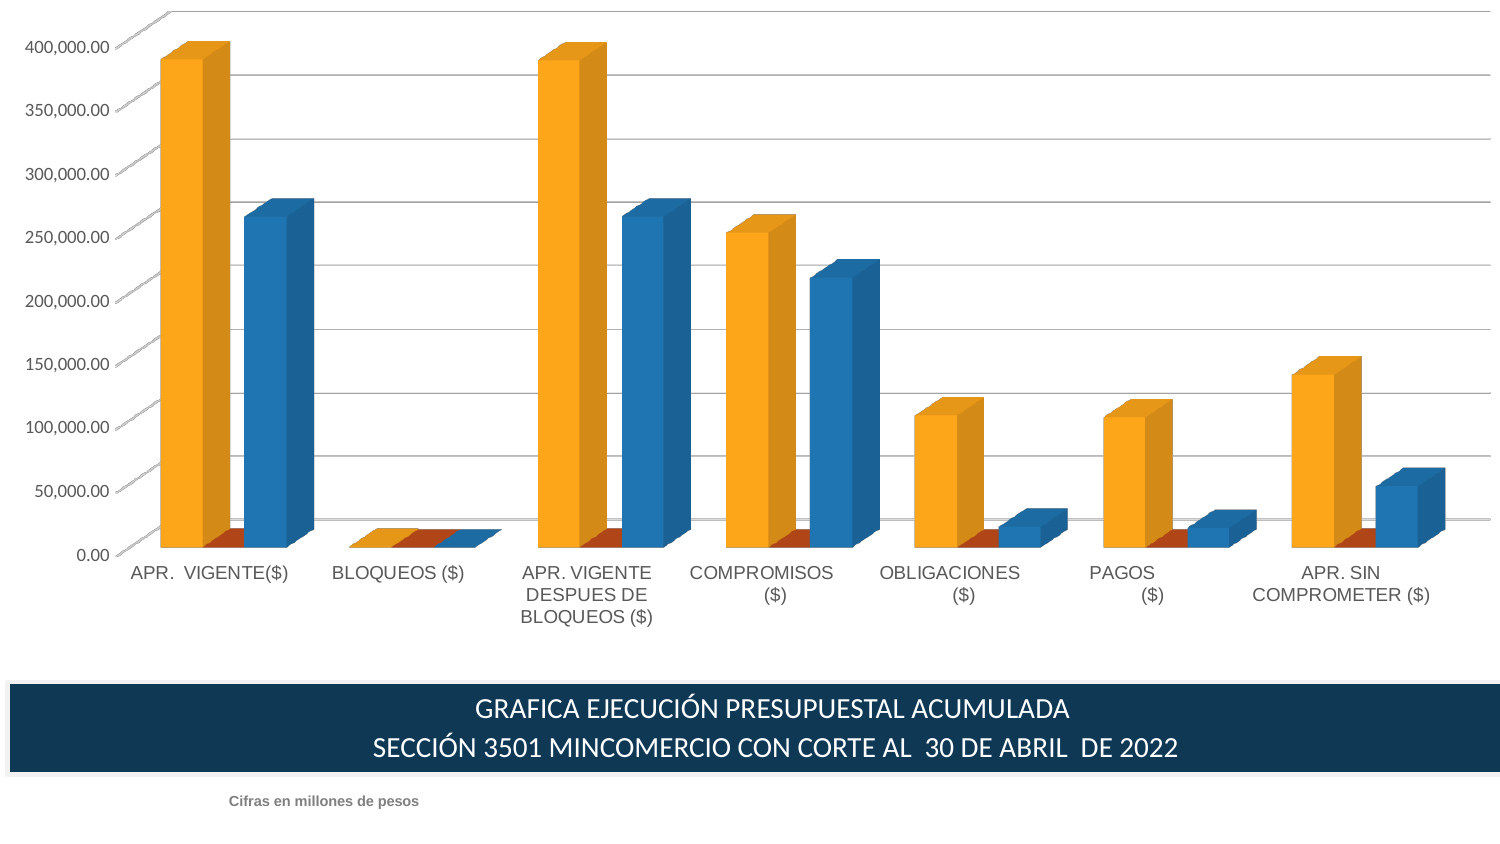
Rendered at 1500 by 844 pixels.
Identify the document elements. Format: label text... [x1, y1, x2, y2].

list GRAFICA EJECUCIÓN PRESUPUESTAL ACUMULADA SECCIÓN 3501 MINCOMERCIO CON CORTE AL 30 DE ABRIL DE 2022 [7, 682, 1500, 775]
text_box Cifras en millones de pesos [214, 787, 476, 818]
chart [0, 0, 1500, 695]
